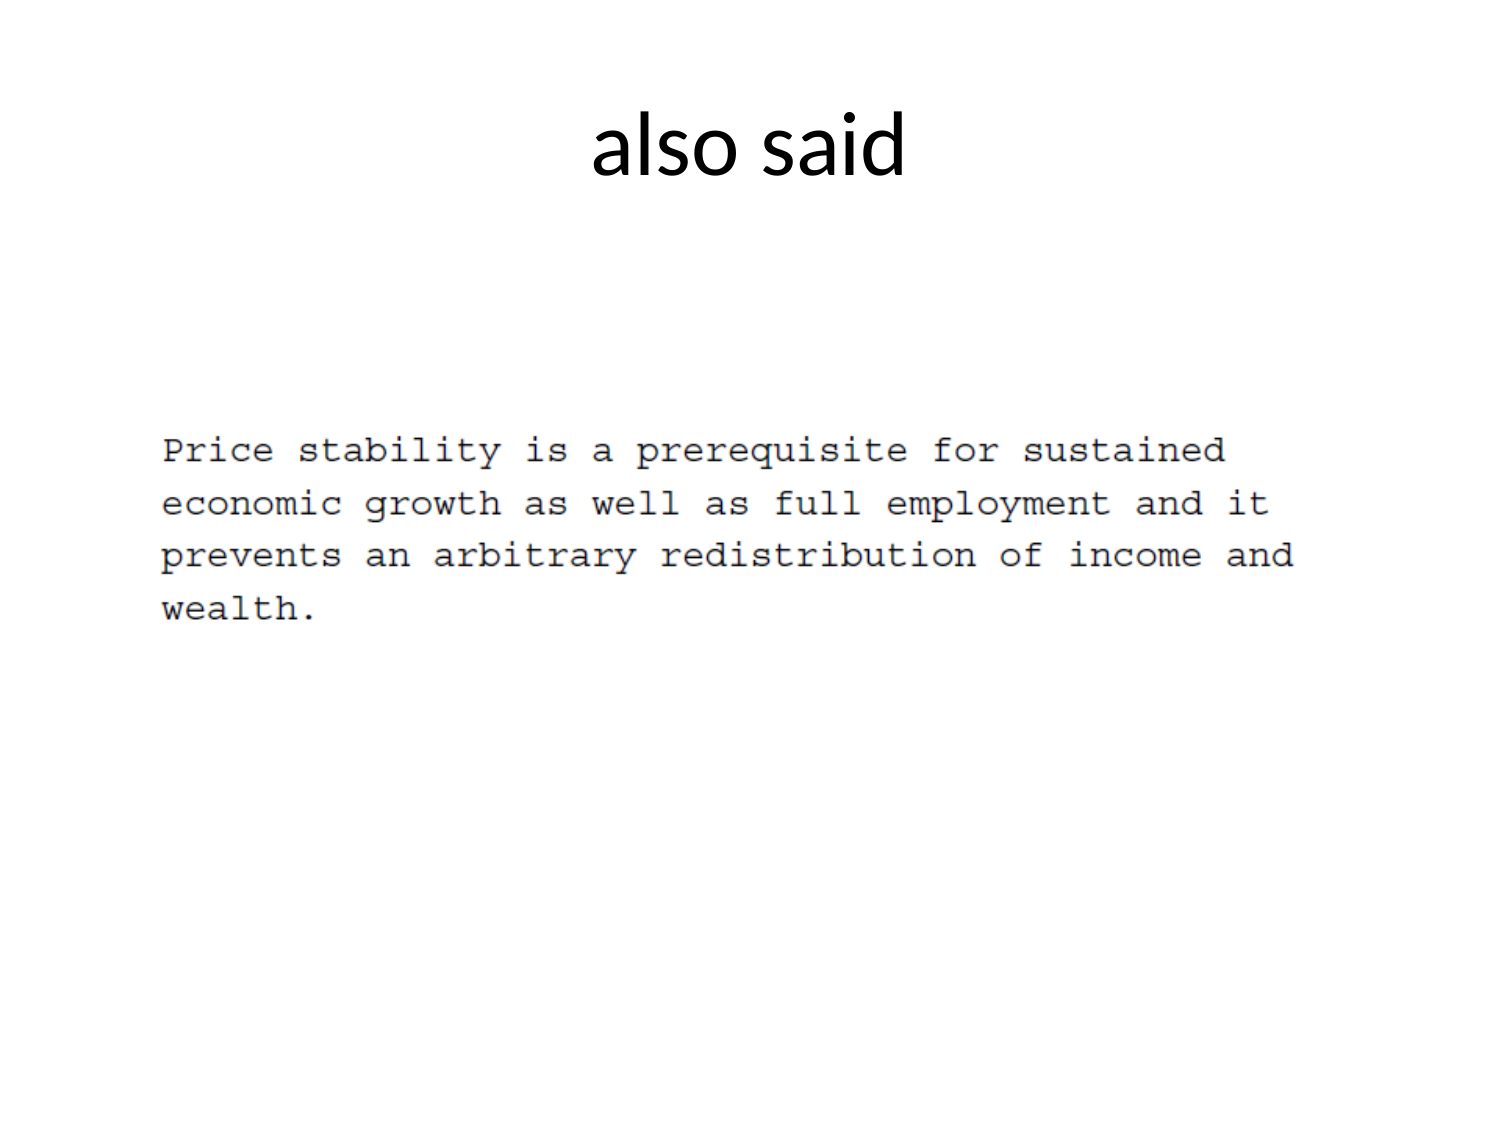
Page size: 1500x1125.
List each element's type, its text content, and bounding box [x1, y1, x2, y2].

title also said [75, 45, 1425, 233]
picture [138, 416, 1362, 709]
